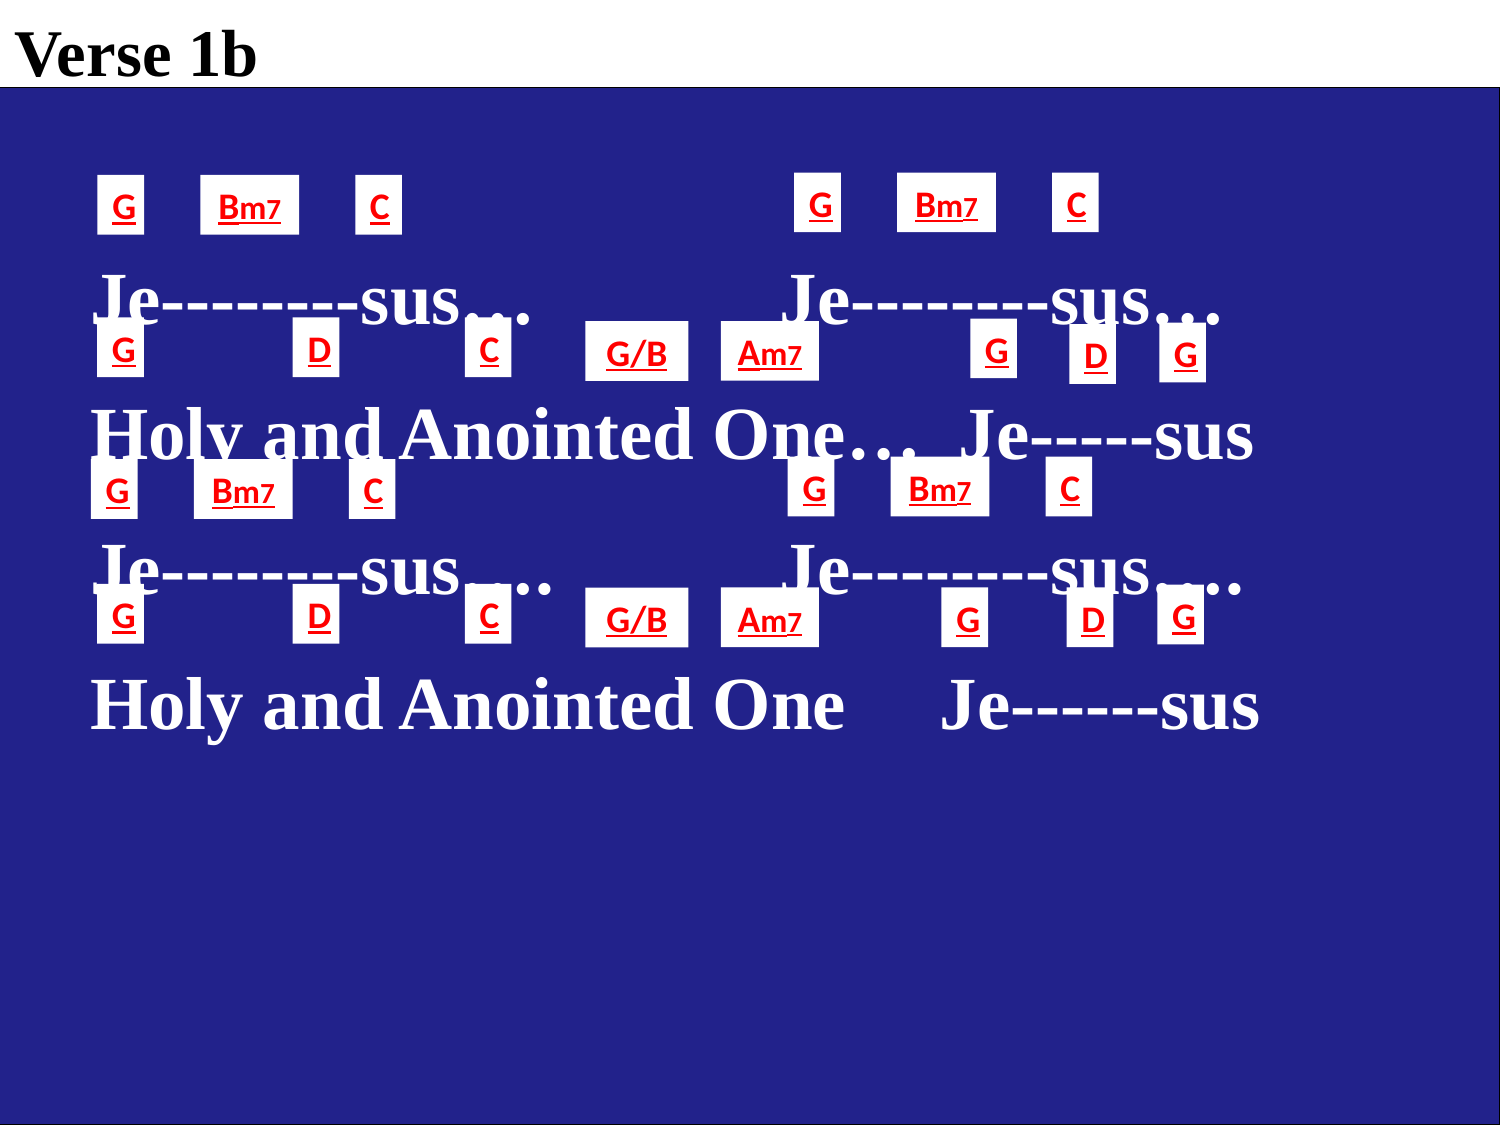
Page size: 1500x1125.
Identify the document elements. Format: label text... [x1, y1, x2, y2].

text_box C [1052, 172, 1099, 233]
text_box Je--------sus… Je--------sus… Holy and Anointed One… Je-----sus Je--------sus…. Je--------sus…. Holy and Anointed One Je------sus [0, 197, 1442, 842]
text_box C [464, 583, 512, 644]
text_box G [97, 317, 144, 378]
text_box C [355, 174, 402, 235]
text_box Am7 [720, 587, 819, 648]
text_box G [97, 583, 144, 644]
text_box G/B [585, 587, 689, 648]
text_box D [292, 583, 340, 644]
text_box G [970, 318, 1017, 379]
text_box Bm7 [200, 174, 300, 235]
text_box G [90, 459, 138, 519]
text_box Bm7 [193, 459, 293, 519]
text_box C [464, 317, 512, 378]
text_box [0, 87, 1500, 1125]
text_box Bm7 [890, 456, 990, 517]
text_box Verse 1b [0, 2, 499, 87]
text_box C [348, 459, 396, 519]
text_box Am7 [720, 321, 819, 381]
text_box G/B [585, 321, 689, 381]
text_box D [1066, 587, 1114, 648]
text_box G [1157, 584, 1204, 645]
text_box G [941, 587, 989, 648]
text_box D [292, 317, 340, 378]
text_box G [794, 172, 841, 233]
text_box C [1045, 456, 1093, 517]
text_box D [1069, 324, 1116, 384]
text_box G [1159, 322, 1206, 383]
text_box G [97, 174, 145, 235]
text_box Bm7 [897, 172, 996, 233]
text_box G [787, 456, 835, 517]
